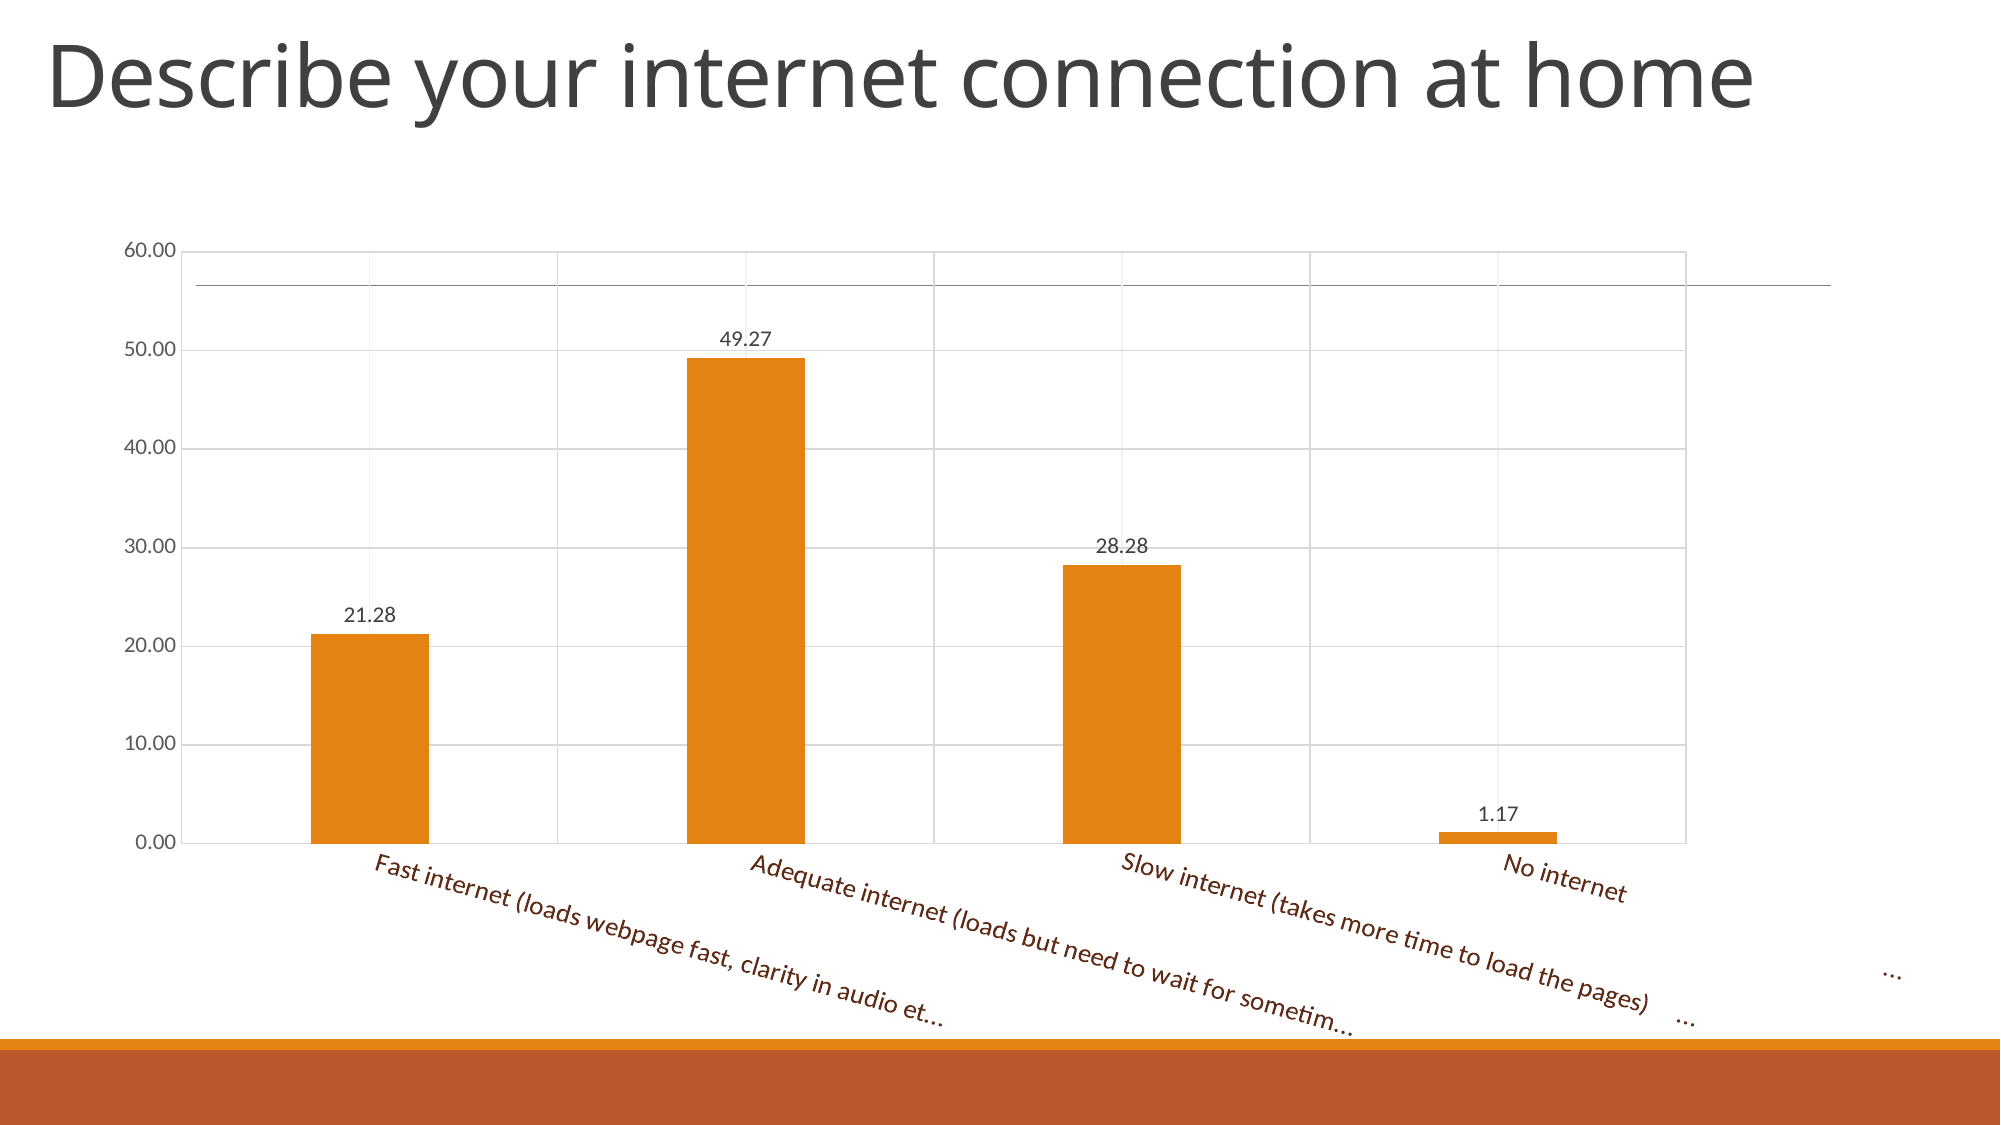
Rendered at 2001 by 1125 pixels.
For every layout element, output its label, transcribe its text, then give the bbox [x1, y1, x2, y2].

chart [63, 132, 1921, 1045]
title Describe your internet connection at home [30, 18, 1783, 133]
